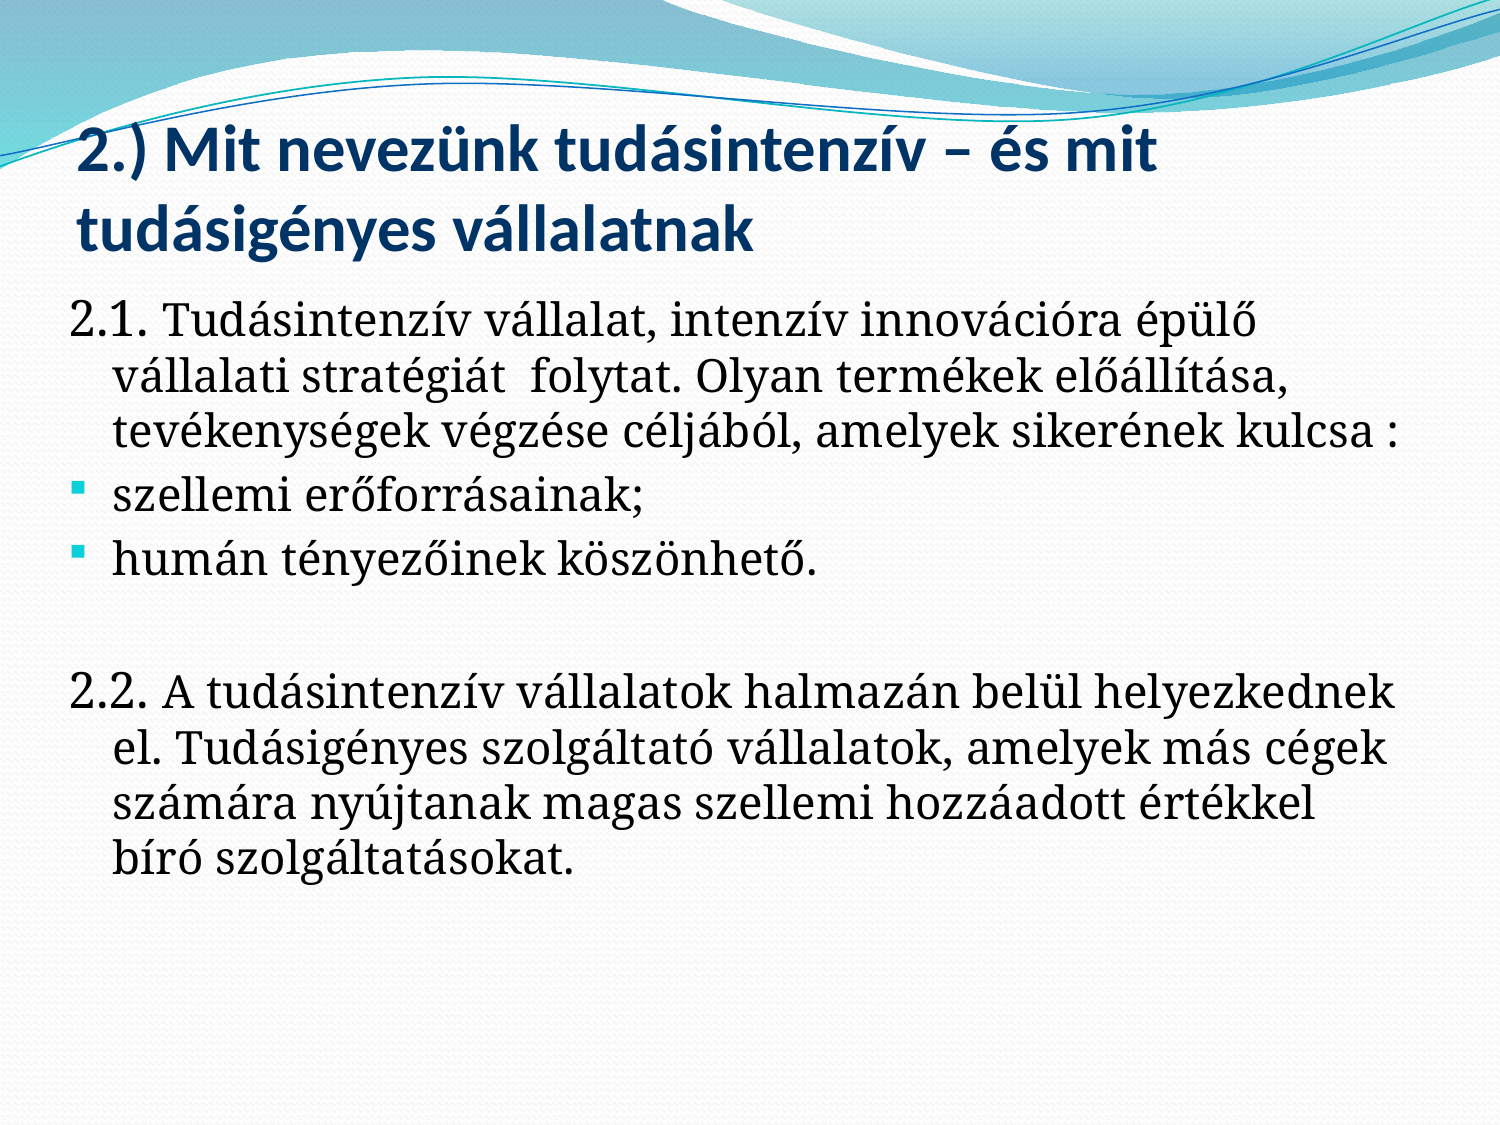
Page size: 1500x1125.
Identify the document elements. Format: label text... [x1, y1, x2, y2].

list 2.1. Tudásintenzív vállalat, intenzív innovációra épülő vállalati stratégiát folytat. Olyan termékek előállítása, tevékenységek végzése céljából, amelyek sikerének kulcsa : szellemi erőforrásainak; humán tényezőinek köszönhető. 2.2. A tudásintenzív vállalatok halmazán belül helyezkednek el. Tudásigényes szolgáltató vállalatok, amelyek más cégek számára nyújtanak magas szellemi hozzáadott értékkel bíró szolgáltatásokat. [52, 278, 1426, 1038]
title 2.) Mit nevezünk tudásintenzív – és mit tudásigényes vállalatnak [76, 77, 1427, 266]
